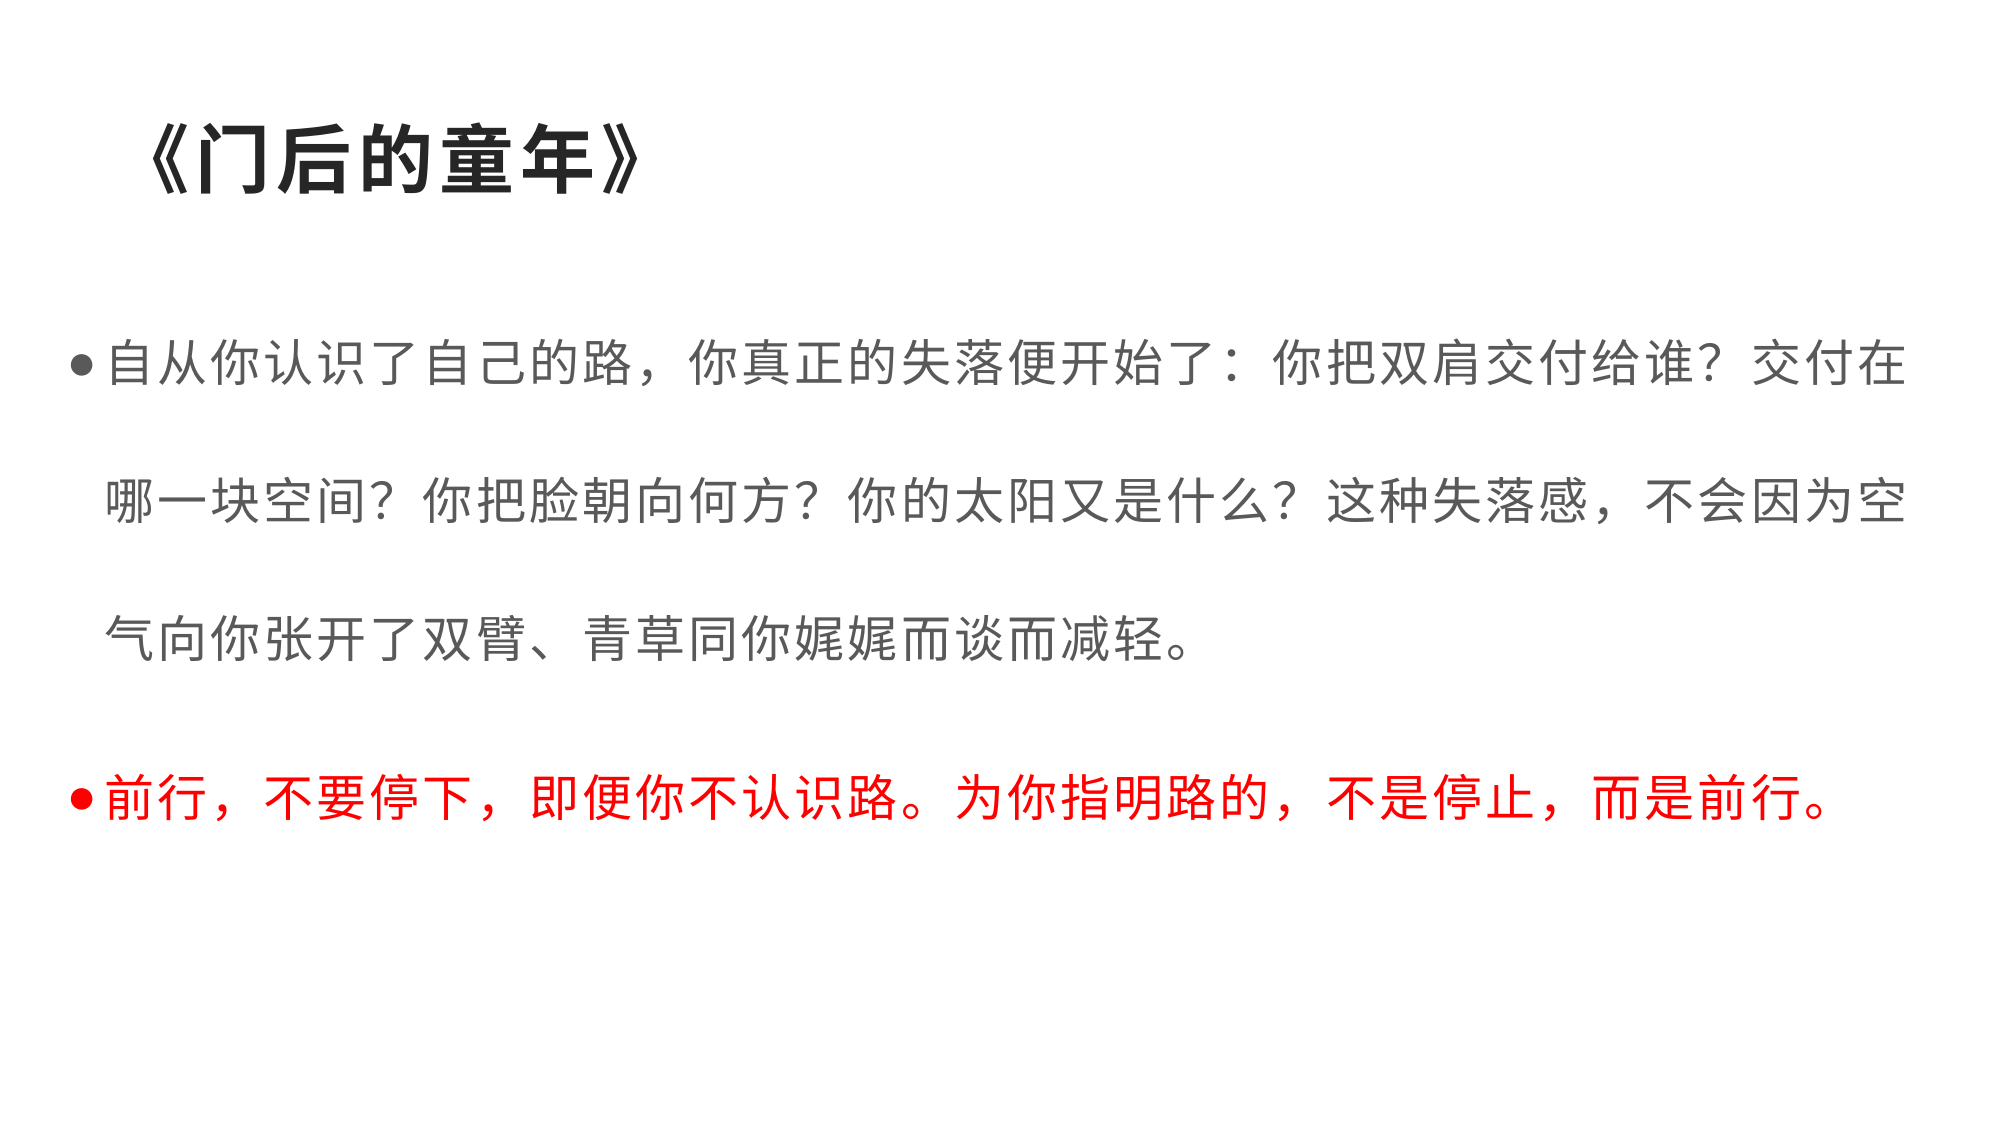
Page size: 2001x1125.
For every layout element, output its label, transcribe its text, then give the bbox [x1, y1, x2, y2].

title 《门后的童年》 [99, 99, 1900, 216]
list 自从你认识了自己的路，你真正的失落便开始了：你把双肩交付给谁？交付在哪一块空间？你把脸朝向何方？你的太阳又是什么？这种失落感，不会因为空气向你张开了双臂、青草同你娓娓而谈而减轻。 前行，不要停下，即便你不认识路。为你指明路的，不是停止，而是前行。 [51, 246, 1947, 1026]
